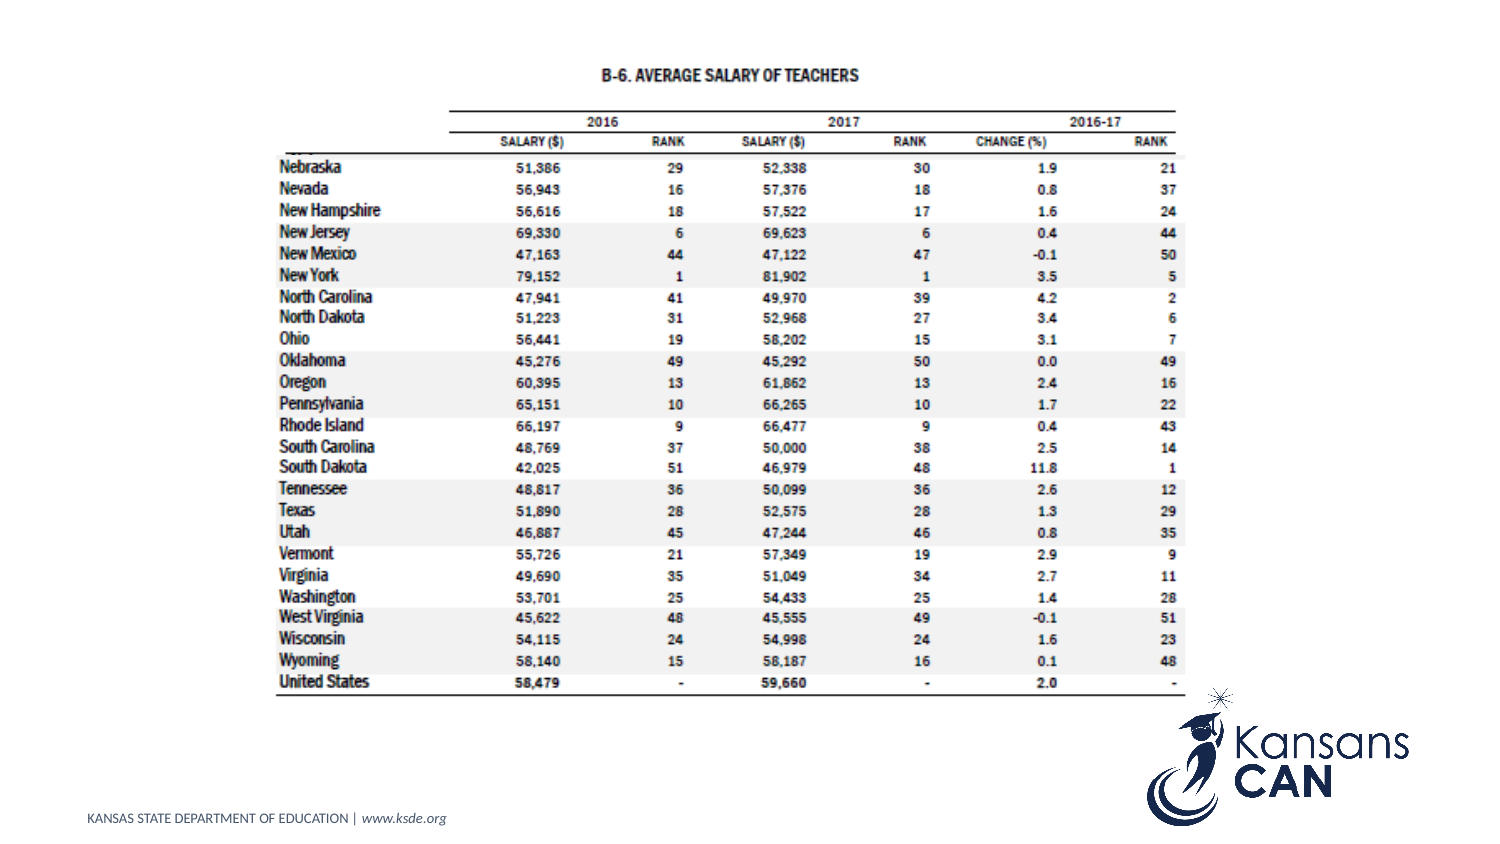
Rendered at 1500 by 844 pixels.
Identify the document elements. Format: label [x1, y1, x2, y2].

picture [258, 56, 1411, 830]
